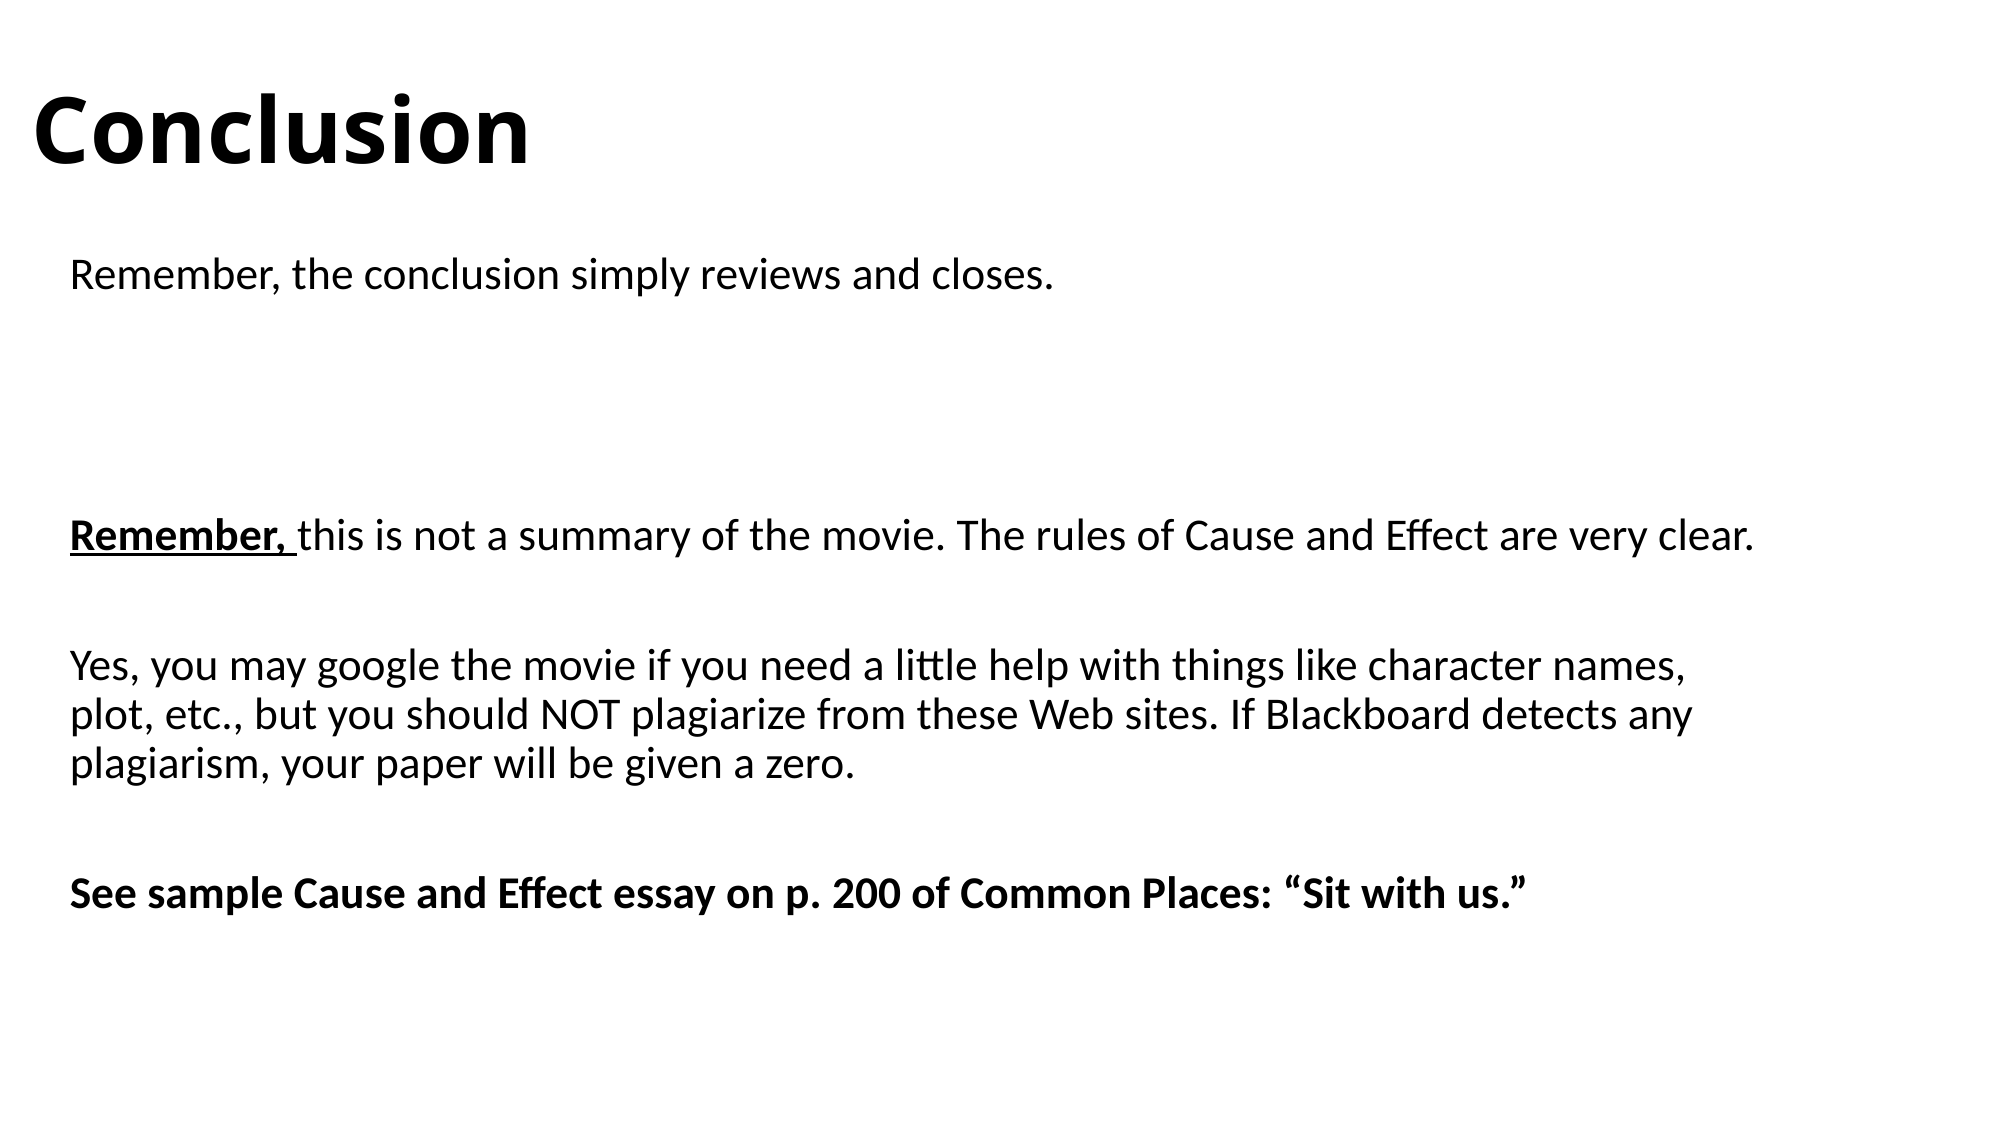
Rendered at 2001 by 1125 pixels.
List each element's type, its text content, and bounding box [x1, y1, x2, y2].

list Remember, the conclusion simply reviews and closes. Remember, this is not a summary of the movie. The rules of Cause and Effect are very clear. Yes, you may google the movie if you need a little help with things like character names, plot, etc., but you should NOT plagiarize from these Web sites. If Blackboard detects any plagiarism, your paper will be given a zero. See sample Cause and Effect essay on p. 200 of Common Places: “Sit with us.” [54, 242, 1780, 957]
title Conclusion [16, 25, 1742, 243]
